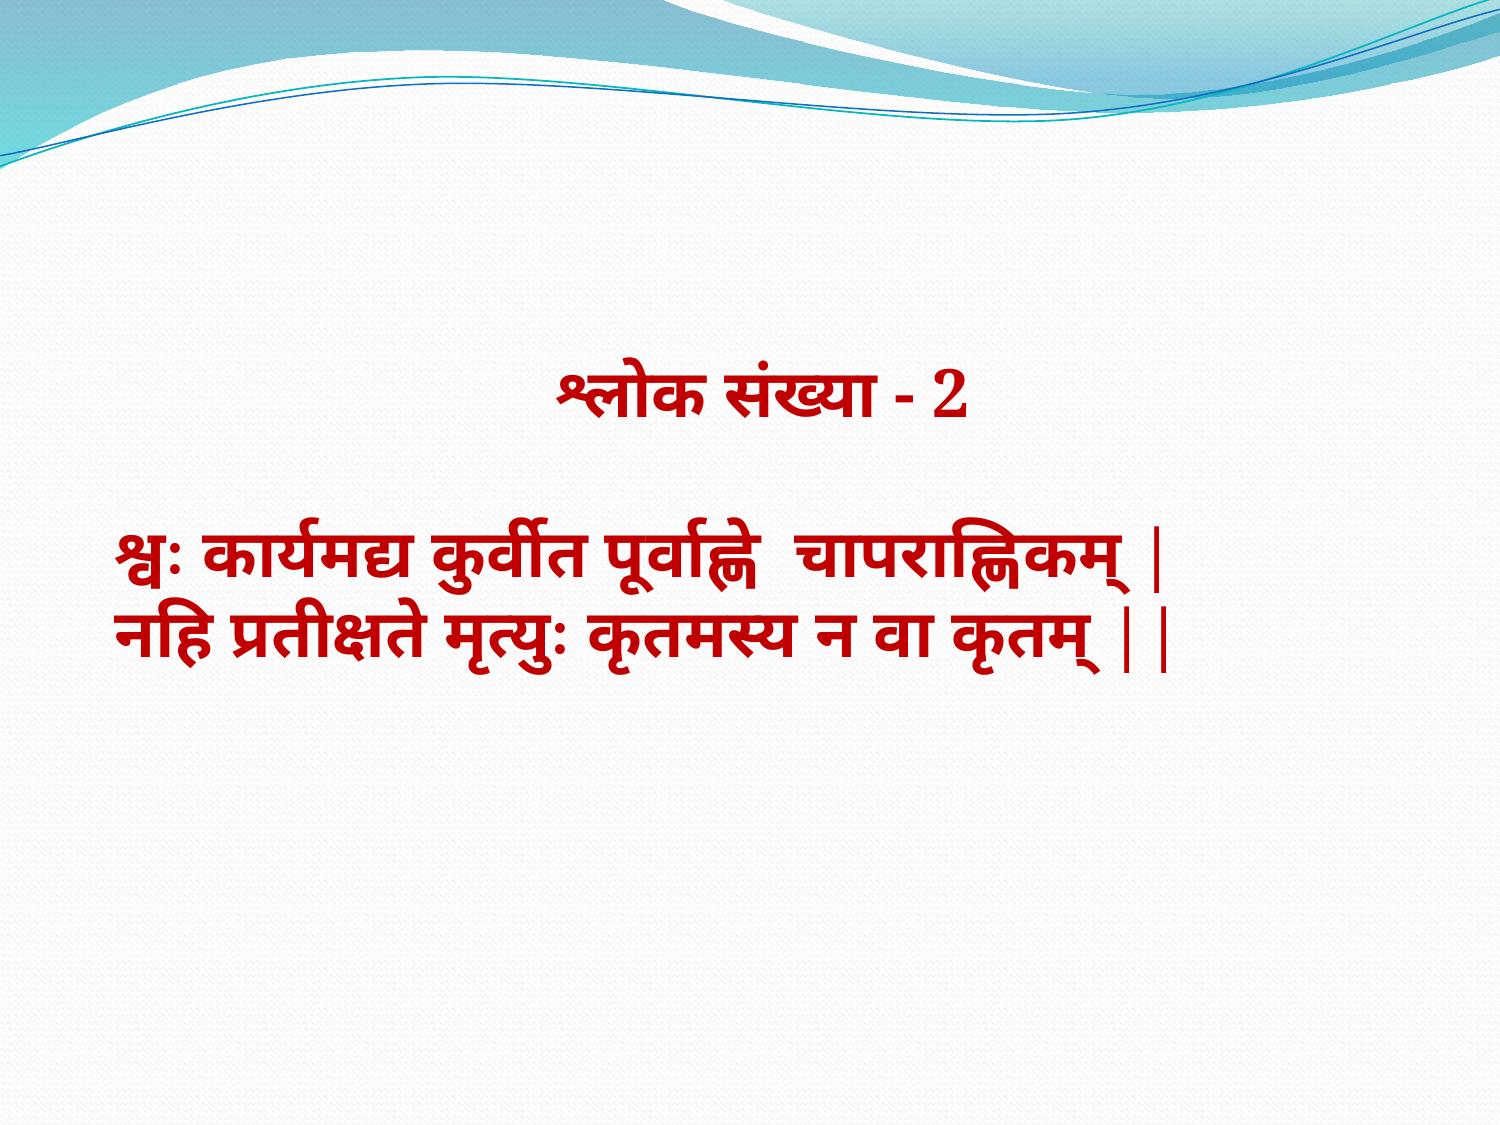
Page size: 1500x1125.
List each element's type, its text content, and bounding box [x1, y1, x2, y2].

text_box श्लोक संख्या - 2 श्वः कार्यमद्य कुर्वीत पूर्वाह्णे चापराह्णिकम् | नहि प्रतीक्षते मृत्युः कृतमस्य न वा कृतम् || [99, 343, 1450, 723]
